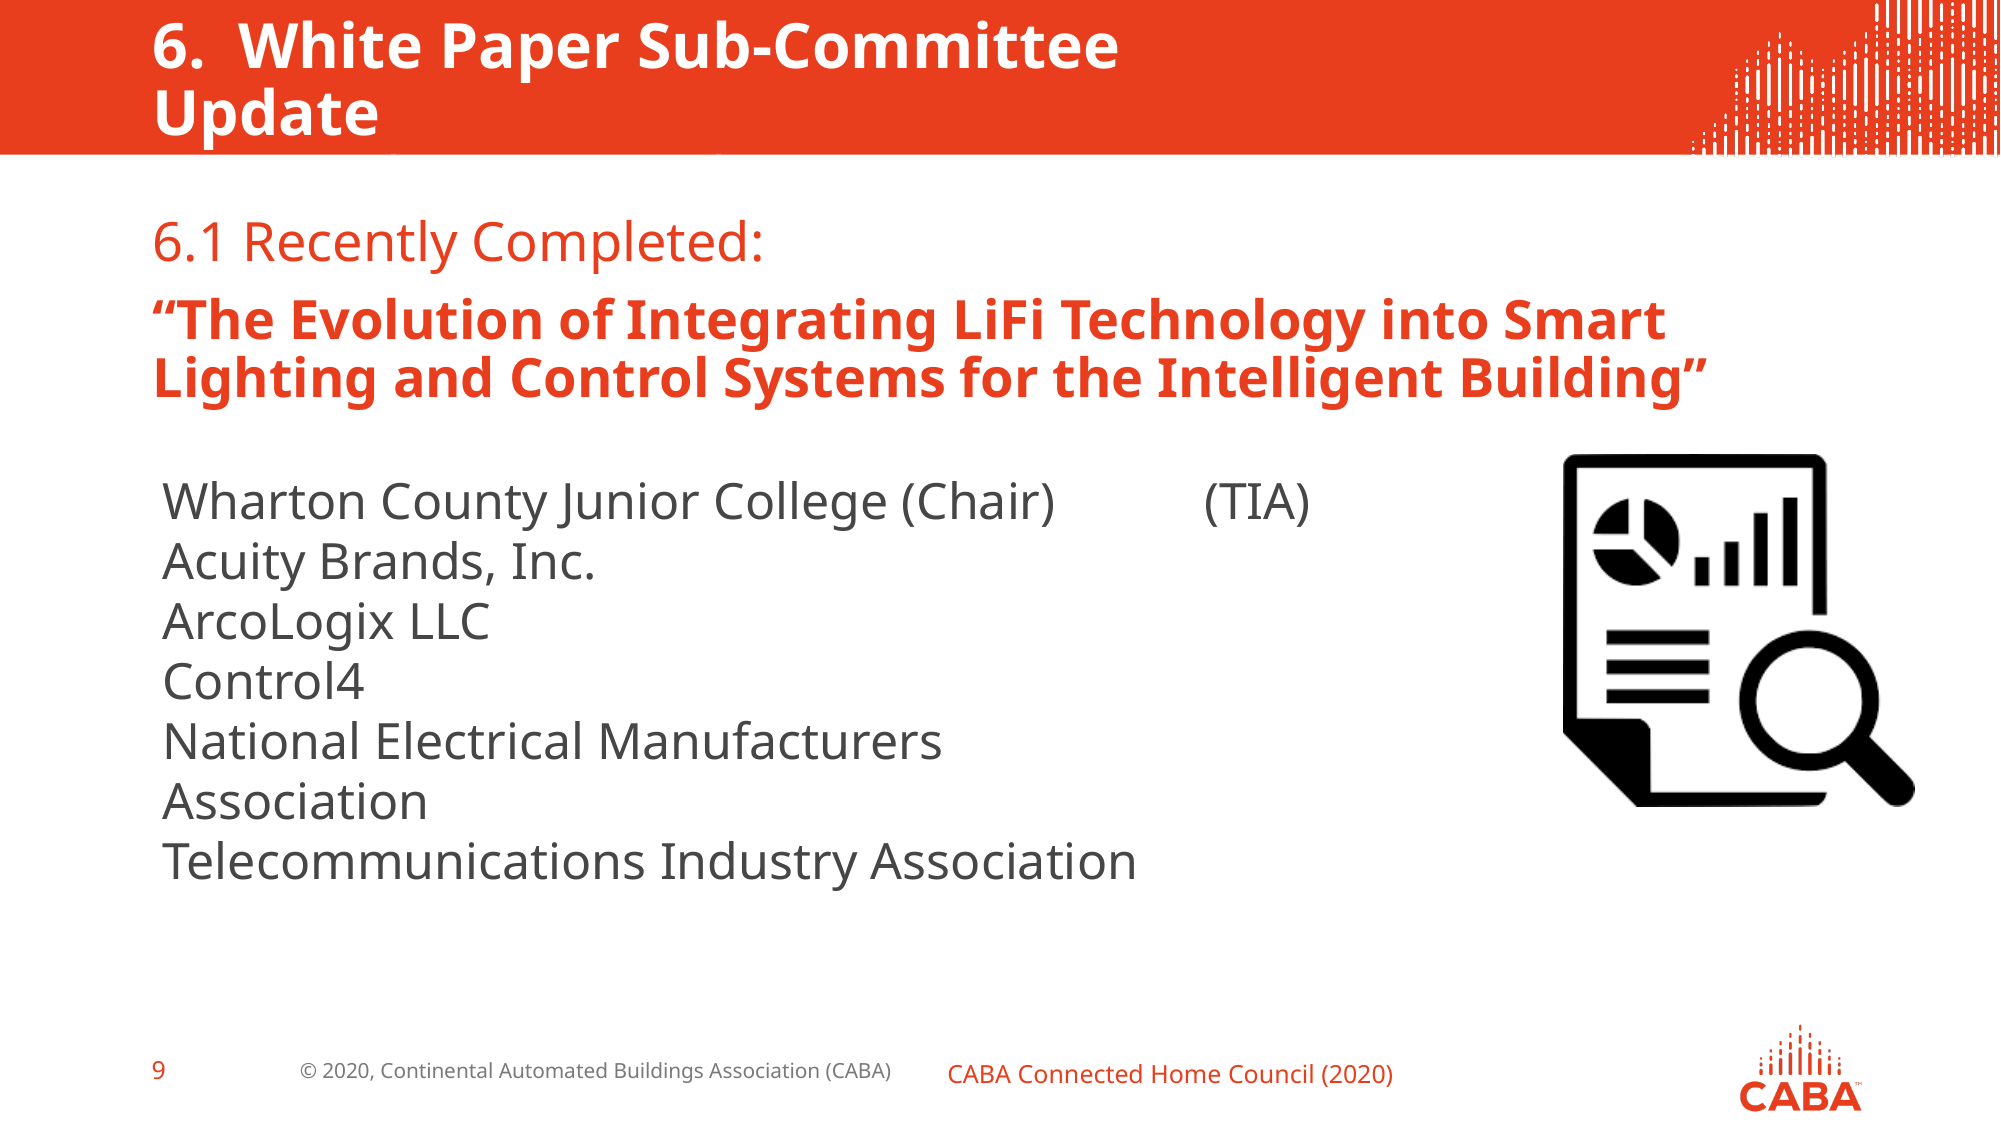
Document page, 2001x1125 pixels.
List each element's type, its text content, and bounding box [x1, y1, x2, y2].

text_box [26, 355, 1513, 881]
title 6. White Paper Sub-Committee Update Ken Wacks (Ken Wacks Associates) [137, 6, 1265, 81]
picture [1563, 454, 1916, 807]
slide_number 9 [136, 1042, 239, 1101]
text_box Wharton County Junior College (Chair) Acuity Brands, Inc. ArcoLogix LLC Control4 National Electrical Manufacturers Association Telecommunications Industry Association (TIA) [147, 461, 2000, 920]
list 6.1 Recently Completed: “The Evolution of Integrating LiFi Technology into Smart Lighting and Control Systems for the Intelligent Building” [137, 207, 1863, 419]
